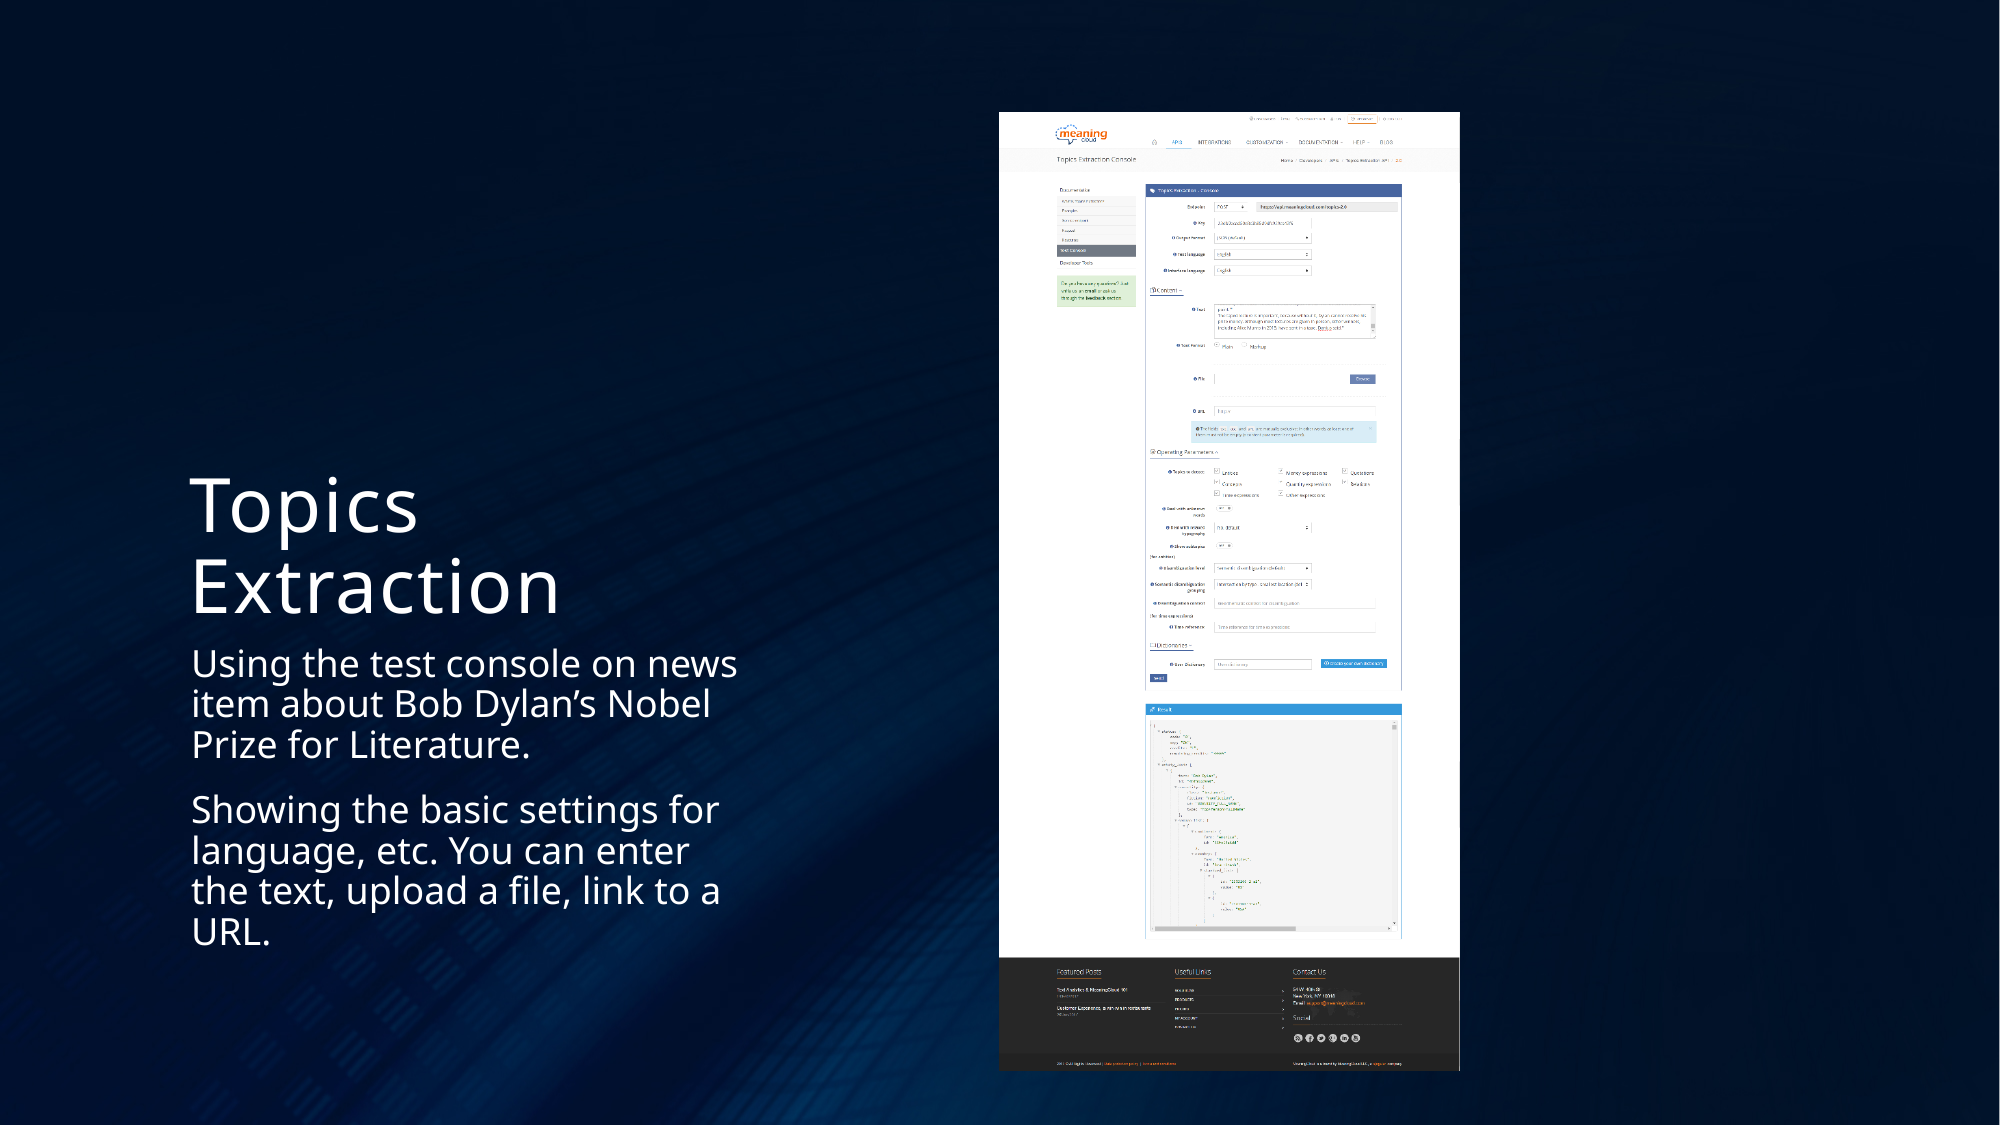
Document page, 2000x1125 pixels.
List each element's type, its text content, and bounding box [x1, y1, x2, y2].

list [999, 112, 1460, 1071]
list Using the test console on news item about Bob Dylan’s Nobel Prize for Literature. Showing the basic settings for language, etc. You can enter the text, upload a file, link to a URL. [175, 637, 764, 1025]
picture [0, 0, 2000, 1125]
title Topics Extraction [174, 200, 765, 638]
